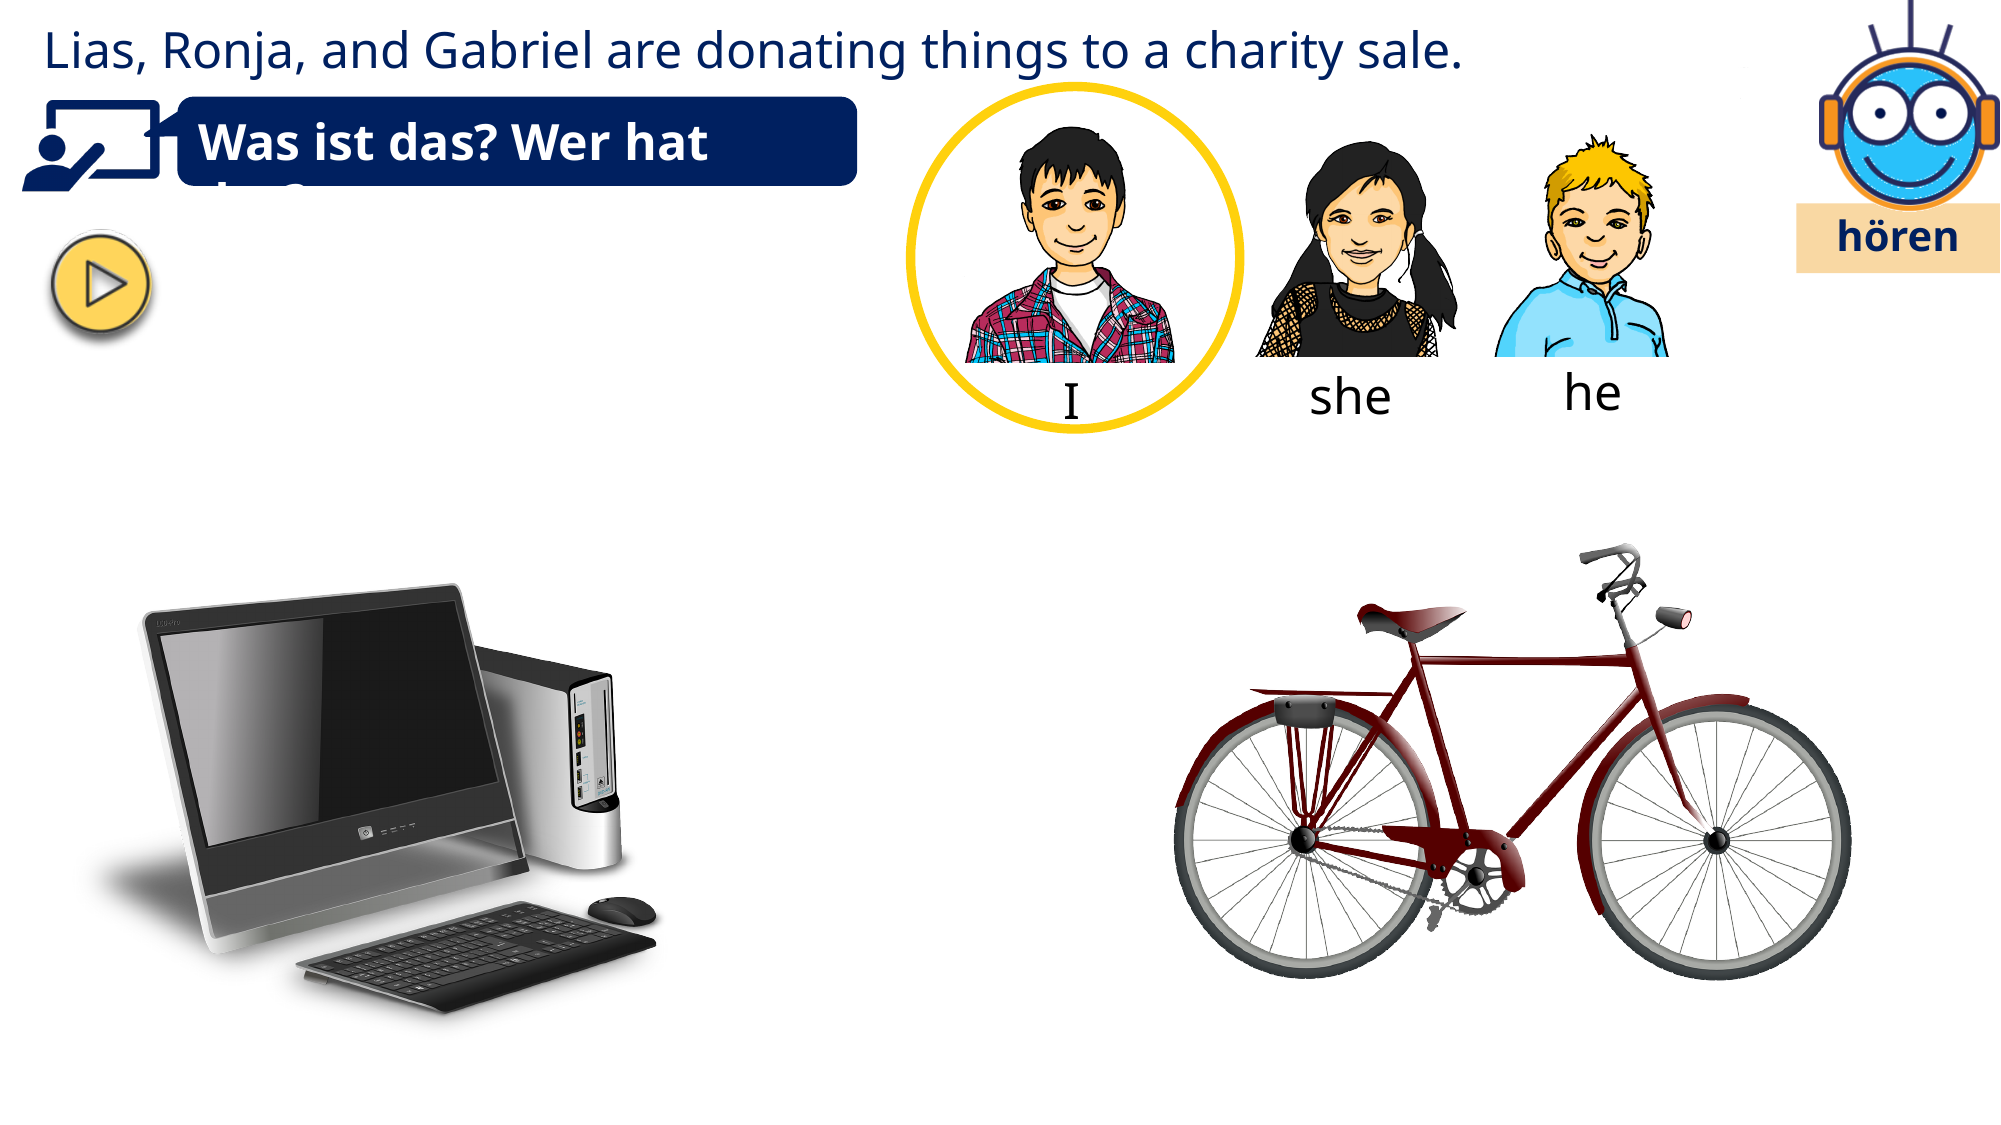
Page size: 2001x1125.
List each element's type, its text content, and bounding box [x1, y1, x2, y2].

text_box he [1488, 366, 1698, 428]
text_box [1002, 84, 1149, 102]
text_box Lias, Ronja, and Gabriel are donating things to a charity sale. [29, 10, 1552, 86]
text_box I [967, 391, 1177, 438]
picture [953, 103, 1192, 363]
picture [14, 70, 166, 221]
picture [1055, 337, 1064, 363]
picture [1034, 337, 1045, 358]
text_box [908, 145, 1207, 432]
picture [1172, 543, 1853, 982]
picture [1132, 344, 1148, 363]
picture [1009, 338, 1034, 363]
picture [66, 583, 675, 1041]
picture [1195, 66, 1749, 358]
picture [1150, 333, 1156, 359]
picture [39, 226, 164, 354]
picture [1132, 334, 1145, 342]
title hören [1796, 203, 2000, 274]
picture [1158, 349, 1169, 357]
text_box Was ist das? Wer hat das? [183, 103, 843, 239]
text_box [171, 96, 858, 186]
picture [1819, 0, 2000, 231]
text_box she [1246, 365, 1456, 432]
